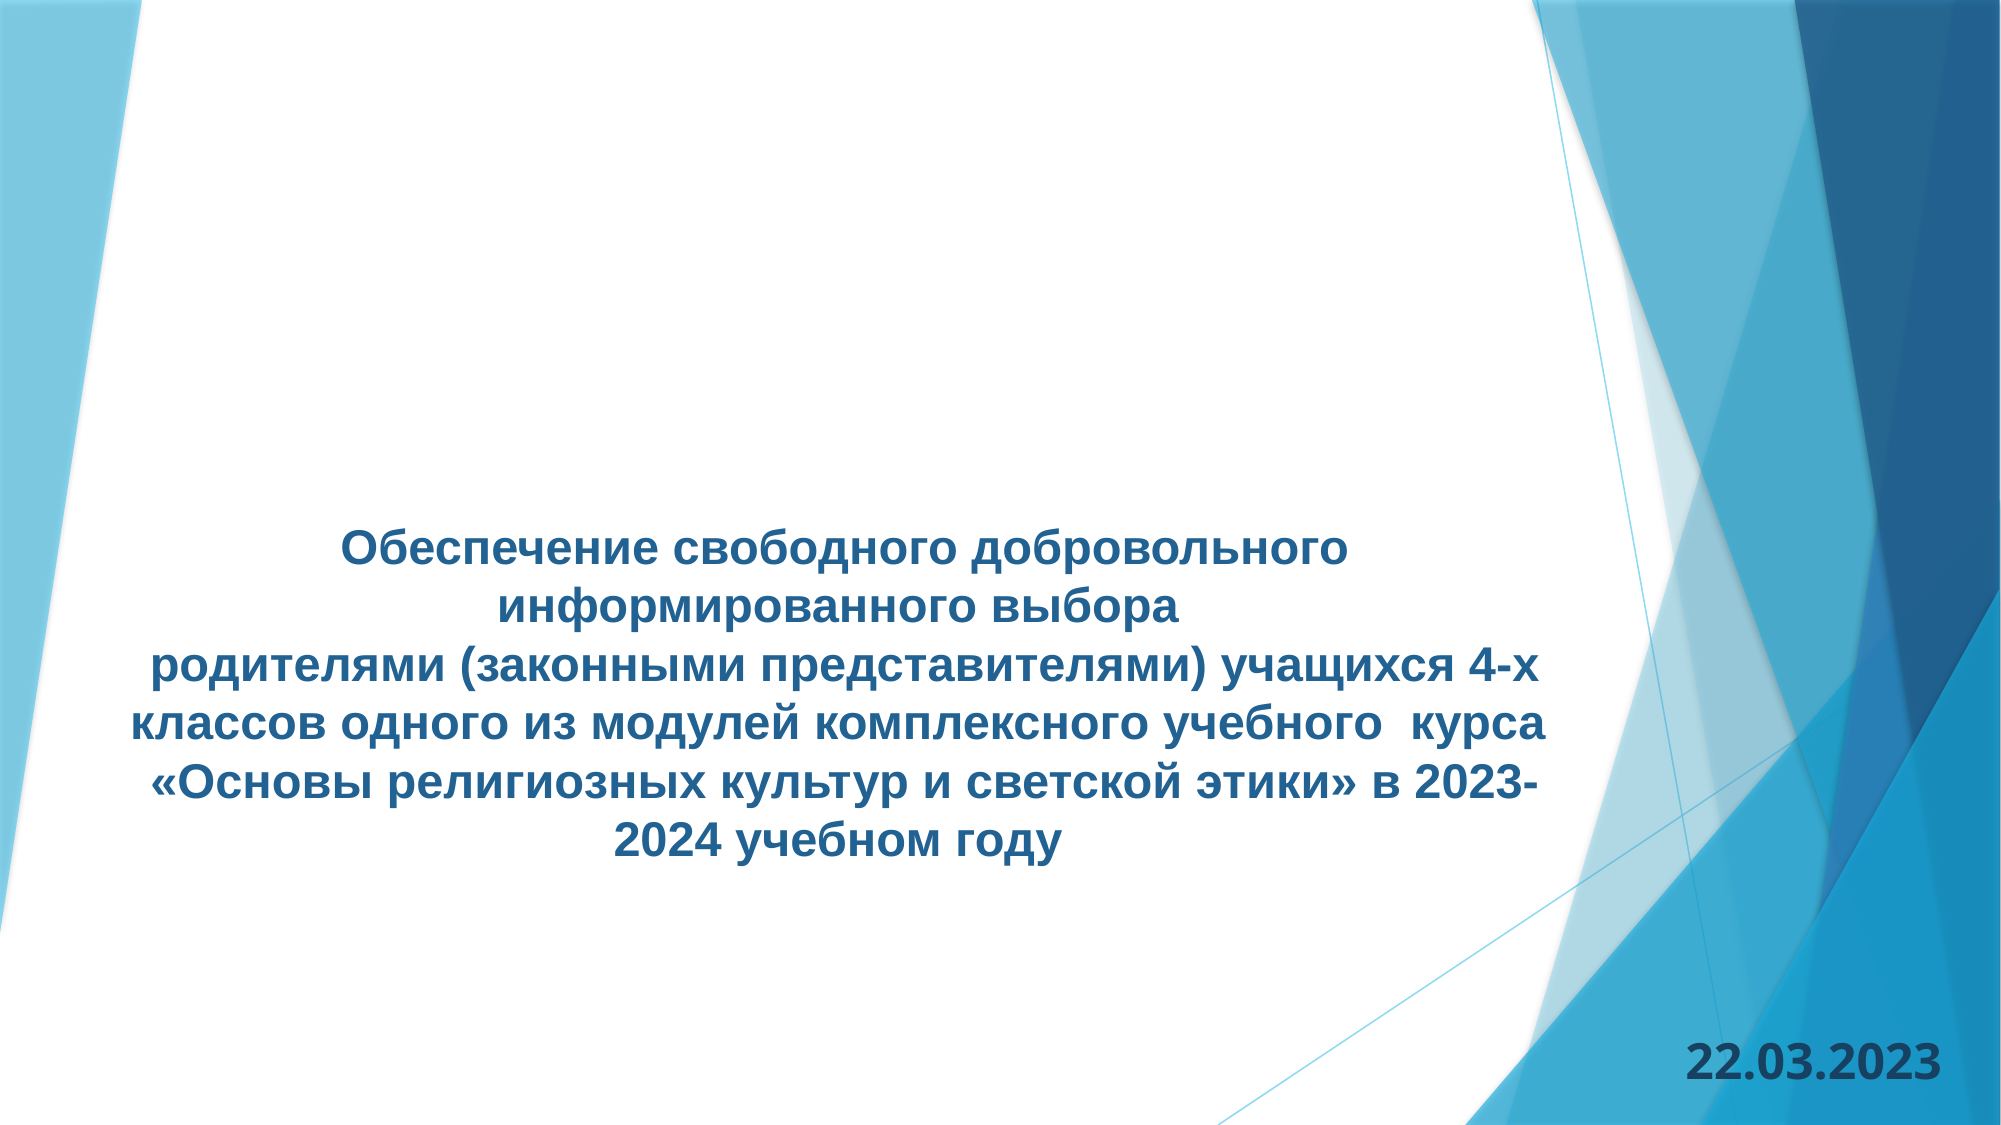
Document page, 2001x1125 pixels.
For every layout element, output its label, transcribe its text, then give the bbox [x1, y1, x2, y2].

title Обеспечение свободного добровольного информированного выбора родителями (законными представителями) учащихся 4-х классов одного из модулей комплексного учебного курса «Основы религиозных культур и светской этики» в 2023-2024 учебном году [104, 339, 1585, 874]
subtitle 22.03.2023 [259, 955, 1957, 1125]
